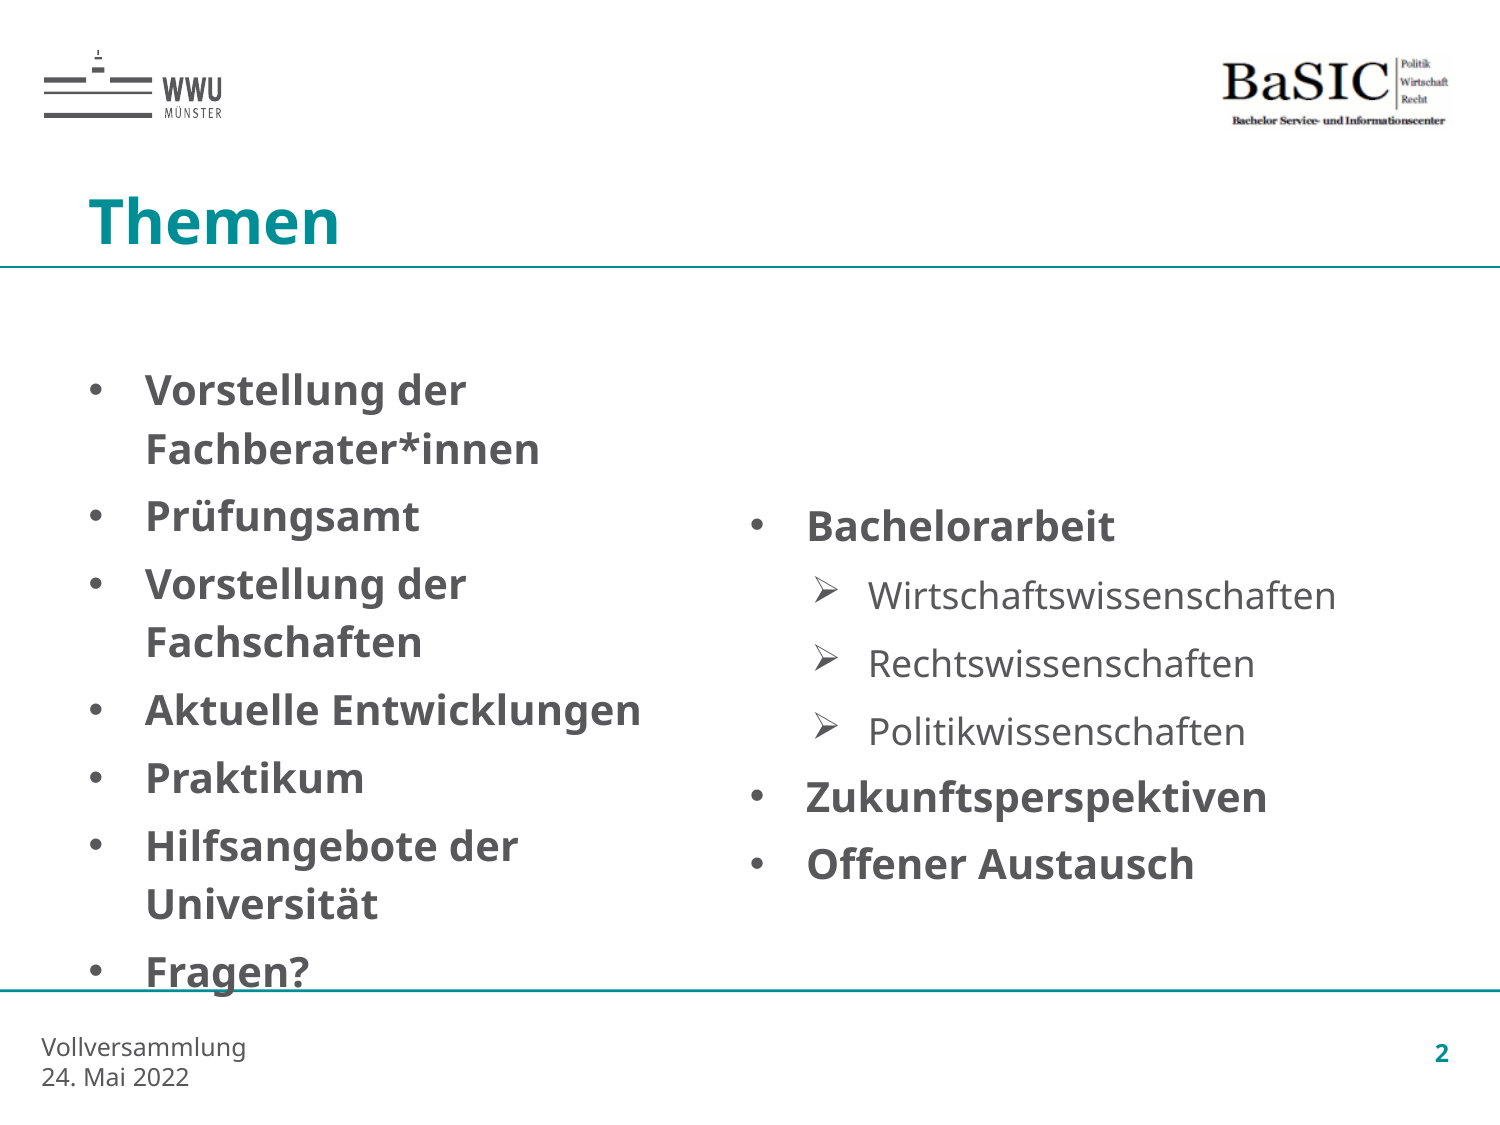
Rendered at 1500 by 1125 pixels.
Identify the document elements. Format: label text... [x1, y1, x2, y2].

title Themen [88, 182, 1411, 266]
footer Vollversammlung 24. Mai 2022 [41, 1032, 1077, 1092]
list Vorstellung der Fachberater*innen Prüfungsamt Vorstellung der Fachschaften Aktuelle Entwicklungen Praktikum Hilfsangebote der Universität Fragen? Bachelorarbeit Wirtschaftswissenschaften Rechtswissenschaften Politikwissenschaften Zukunftsperspektiven Offener Austausch [88, 355, 1411, 897]
picture [1222, 54, 1453, 132]
slide_number 2 [1367, 1012, 1456, 1072]
